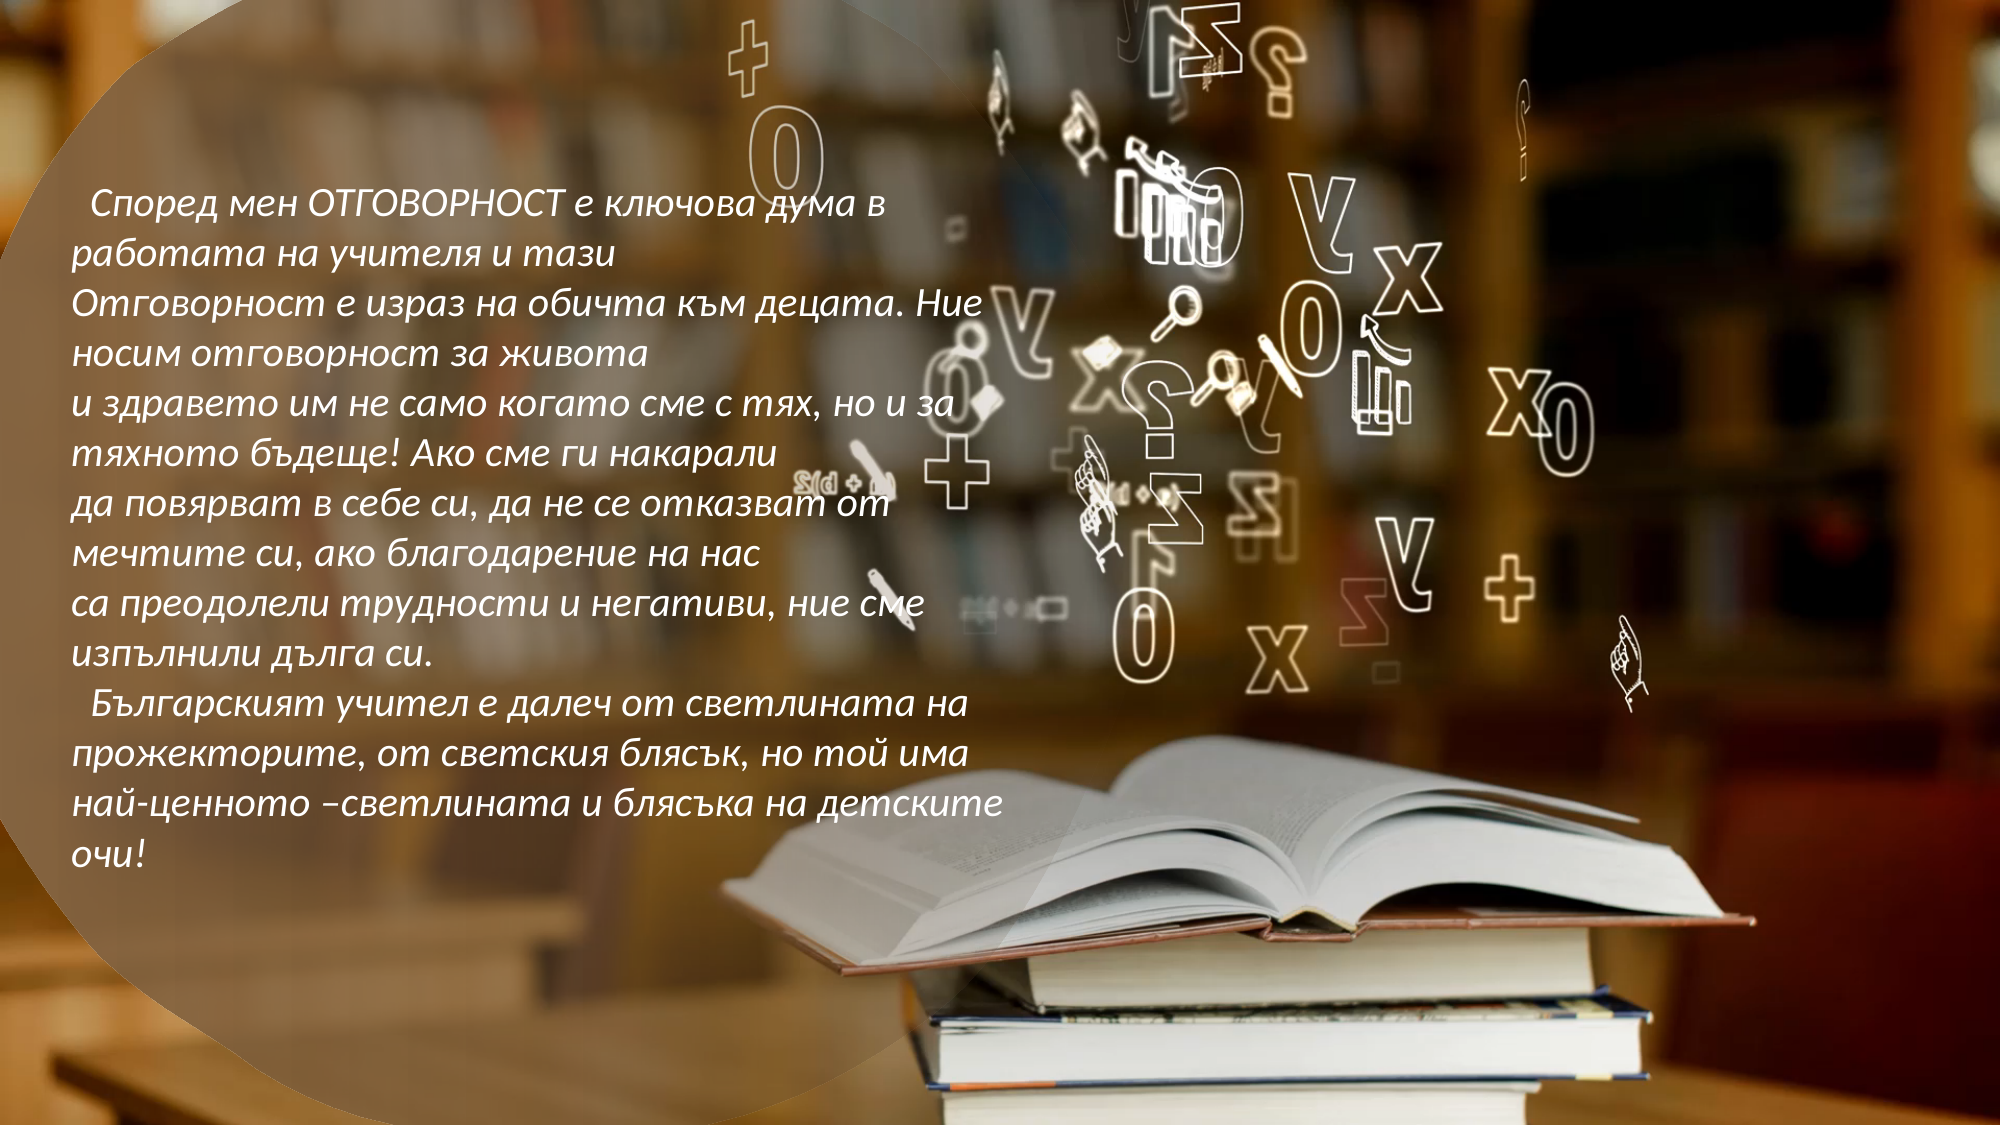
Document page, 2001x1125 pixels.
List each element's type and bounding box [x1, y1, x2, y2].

text_box [0, 0, 2000, 1125]
